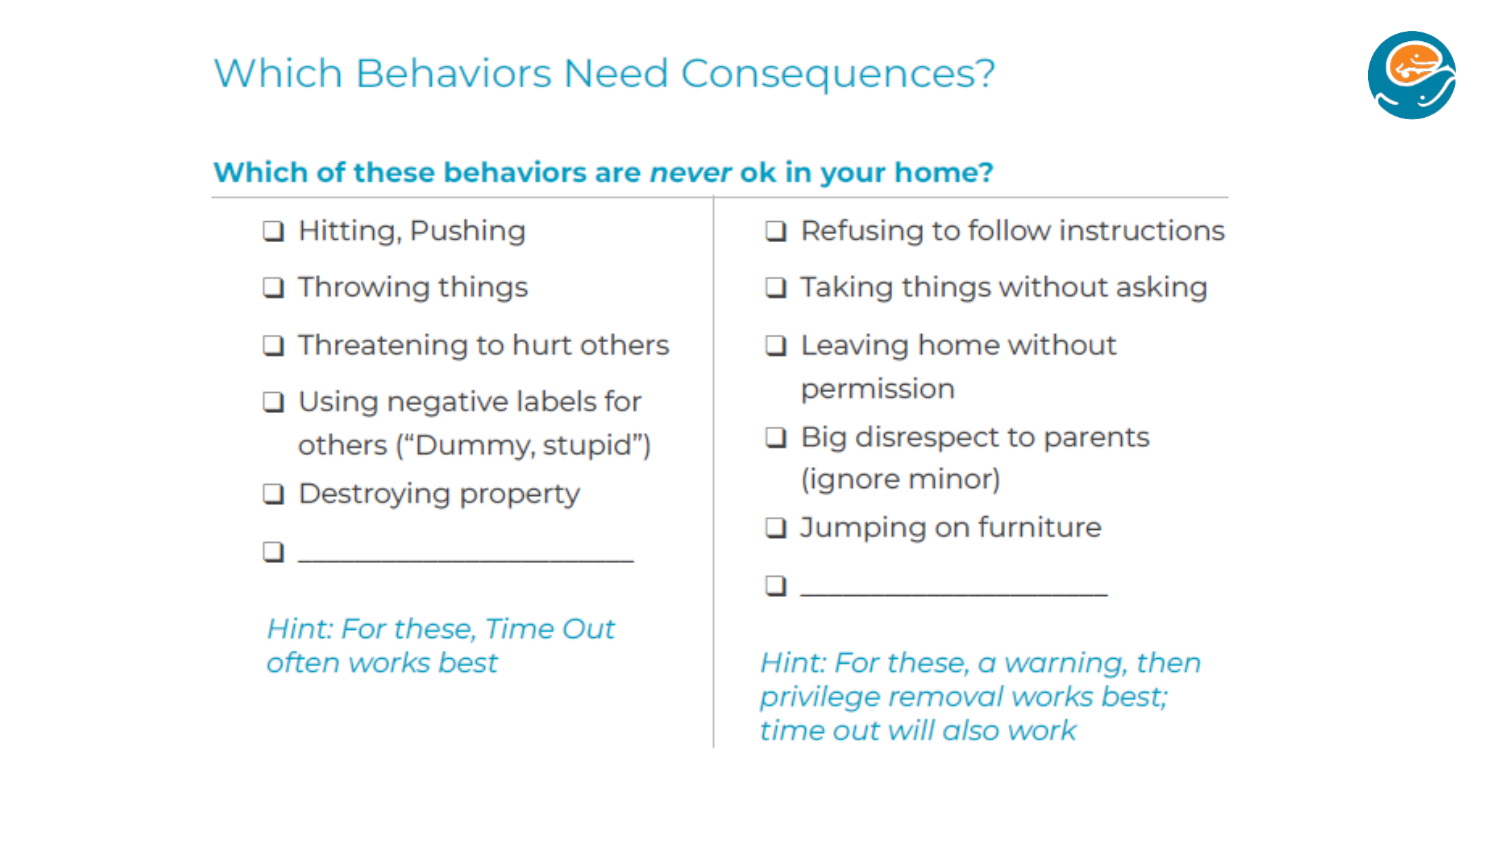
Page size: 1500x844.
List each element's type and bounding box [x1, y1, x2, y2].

picture [1366, 31, 1463, 128]
picture [202, 34, 1266, 787]
